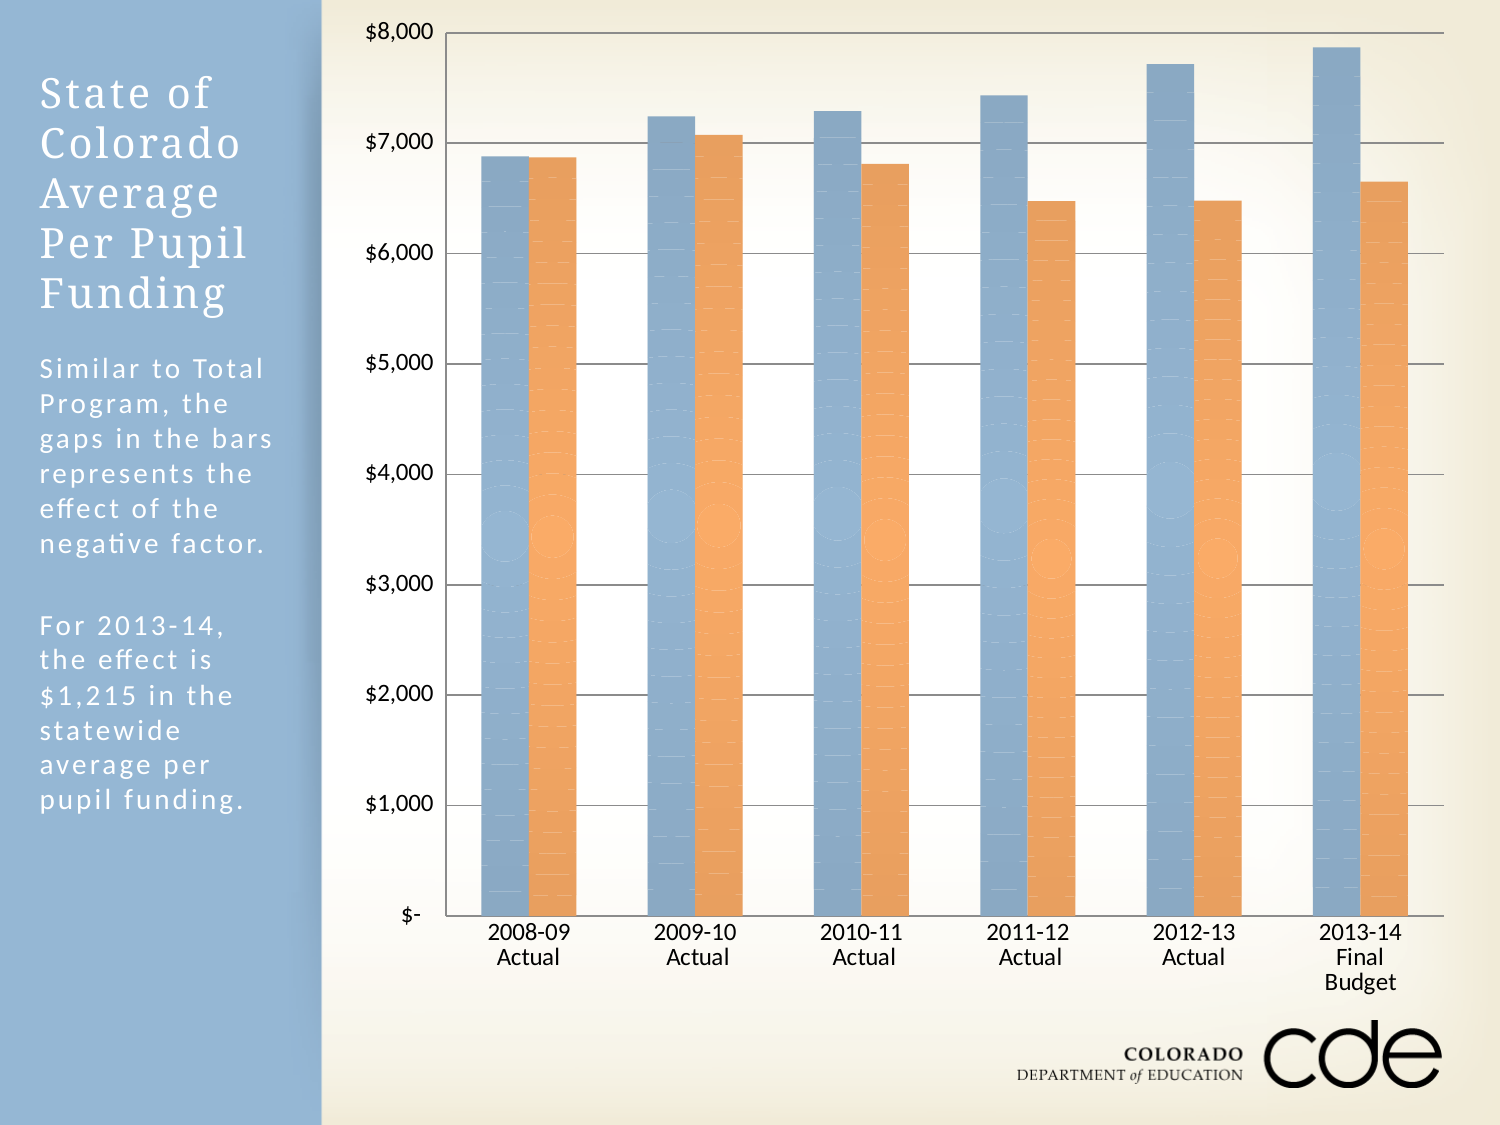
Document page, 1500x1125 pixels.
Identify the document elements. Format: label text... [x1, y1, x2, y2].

title State of Colorado Average Per Pupil Funding [24, 154, 300, 325]
list Similar to Total Program, the gaps in the bars represents the effect of the negative factor. For 2013-14, the effect is $1,215 in the statewide average per pupil funding. [24, 349, 299, 812]
picture [0, 0, 1500, 1125]
chart [335, 0, 1467, 1018]
